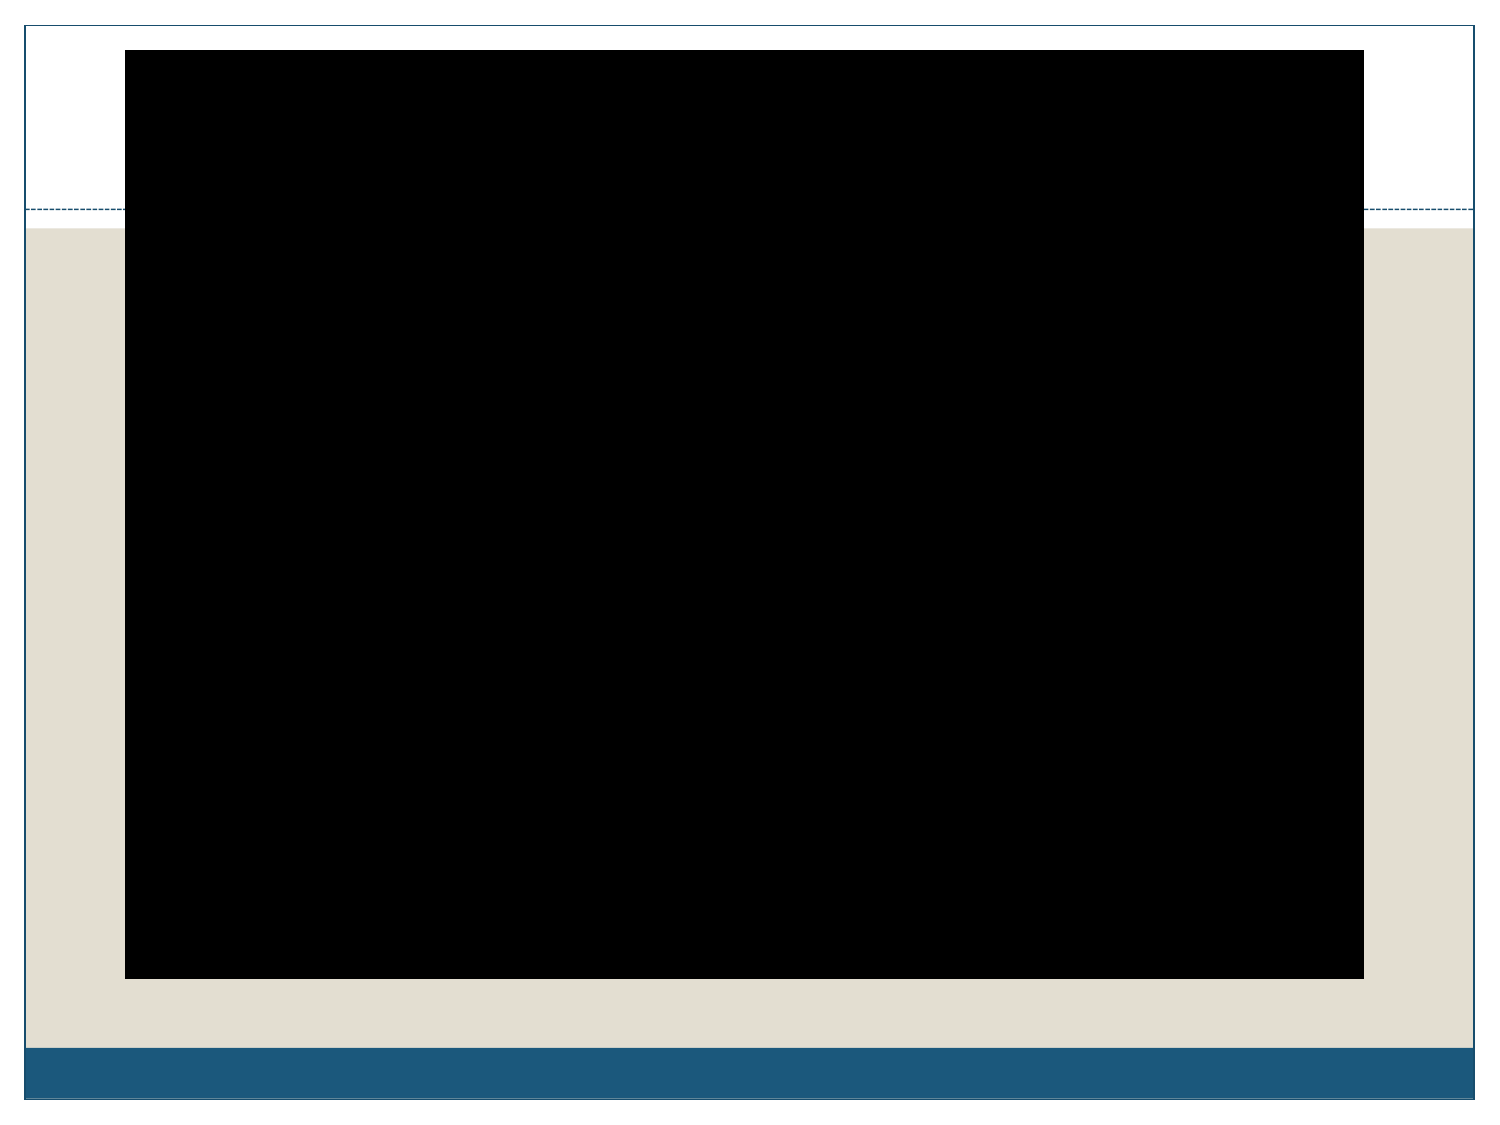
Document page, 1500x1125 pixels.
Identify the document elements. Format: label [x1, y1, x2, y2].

list [124, 49, 1365, 980]
